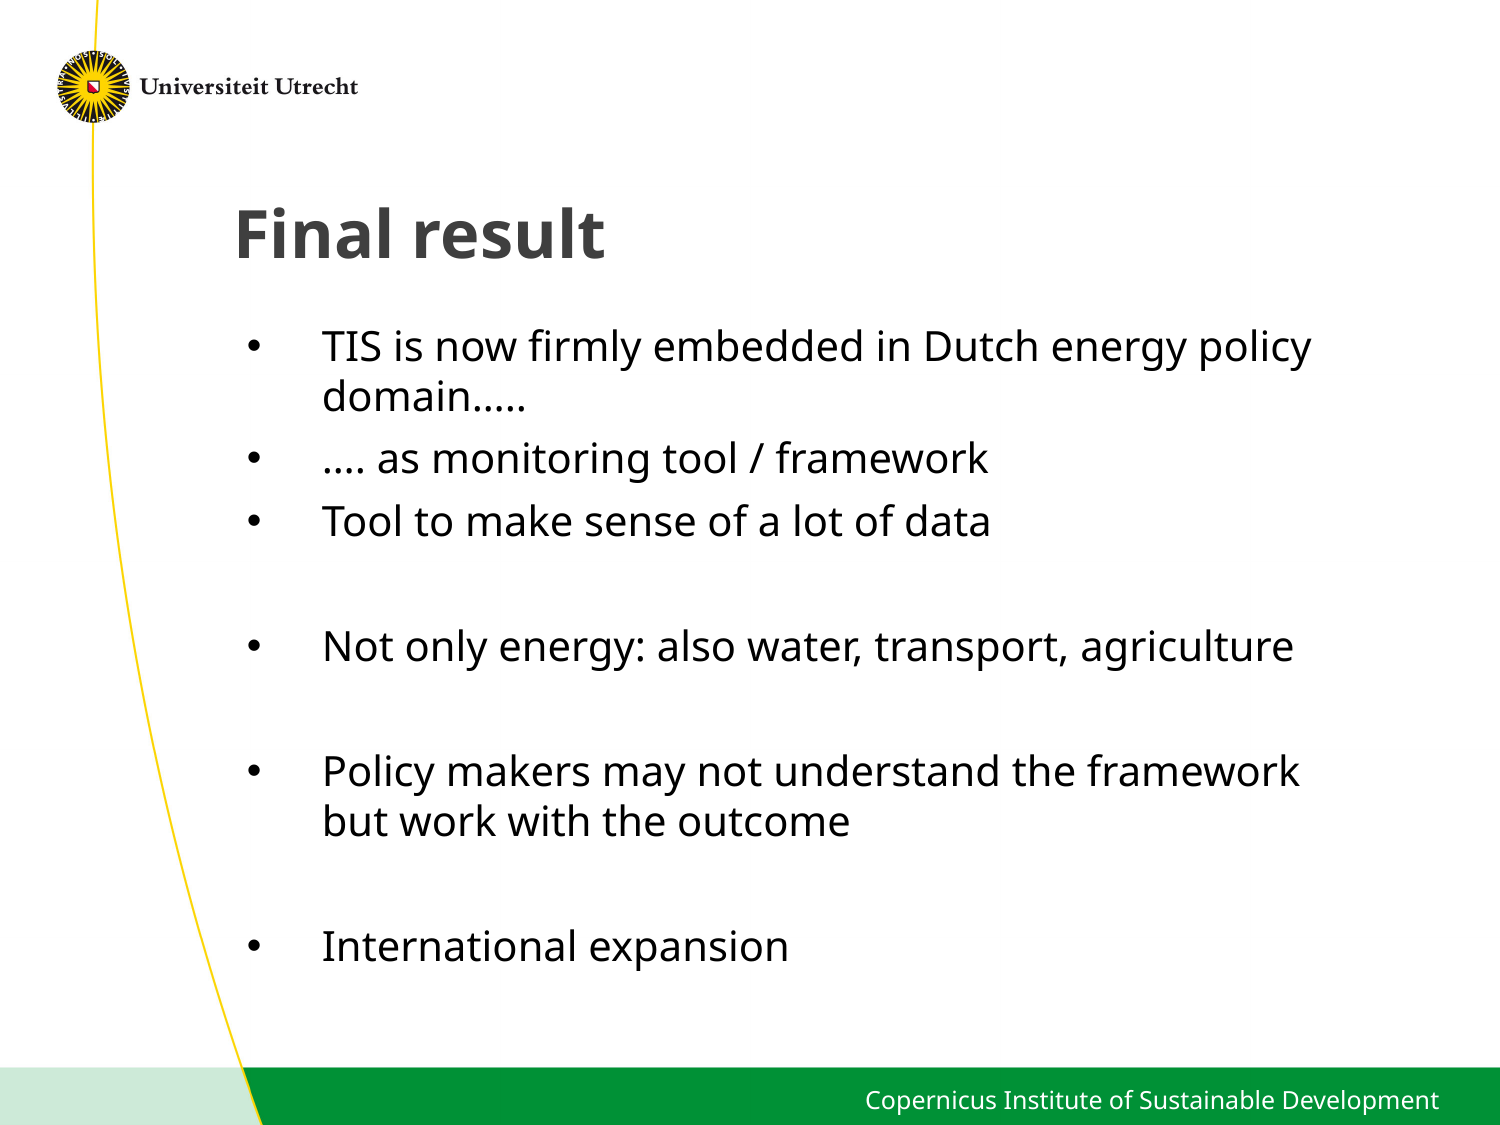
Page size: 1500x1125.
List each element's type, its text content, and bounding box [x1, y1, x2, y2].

picture [0, 0, 1500, 1125]
list TIS is now firmly embedded in Dutch energy policy domain….. …. as monitoring tool / framework Tool to make sense of a lot of data Not only energy: also water, transport, agriculture Policy makers may not understand the framework but work with the outcome International expansion [218, 312, 1388, 995]
title Final result [218, 187, 1388, 277]
